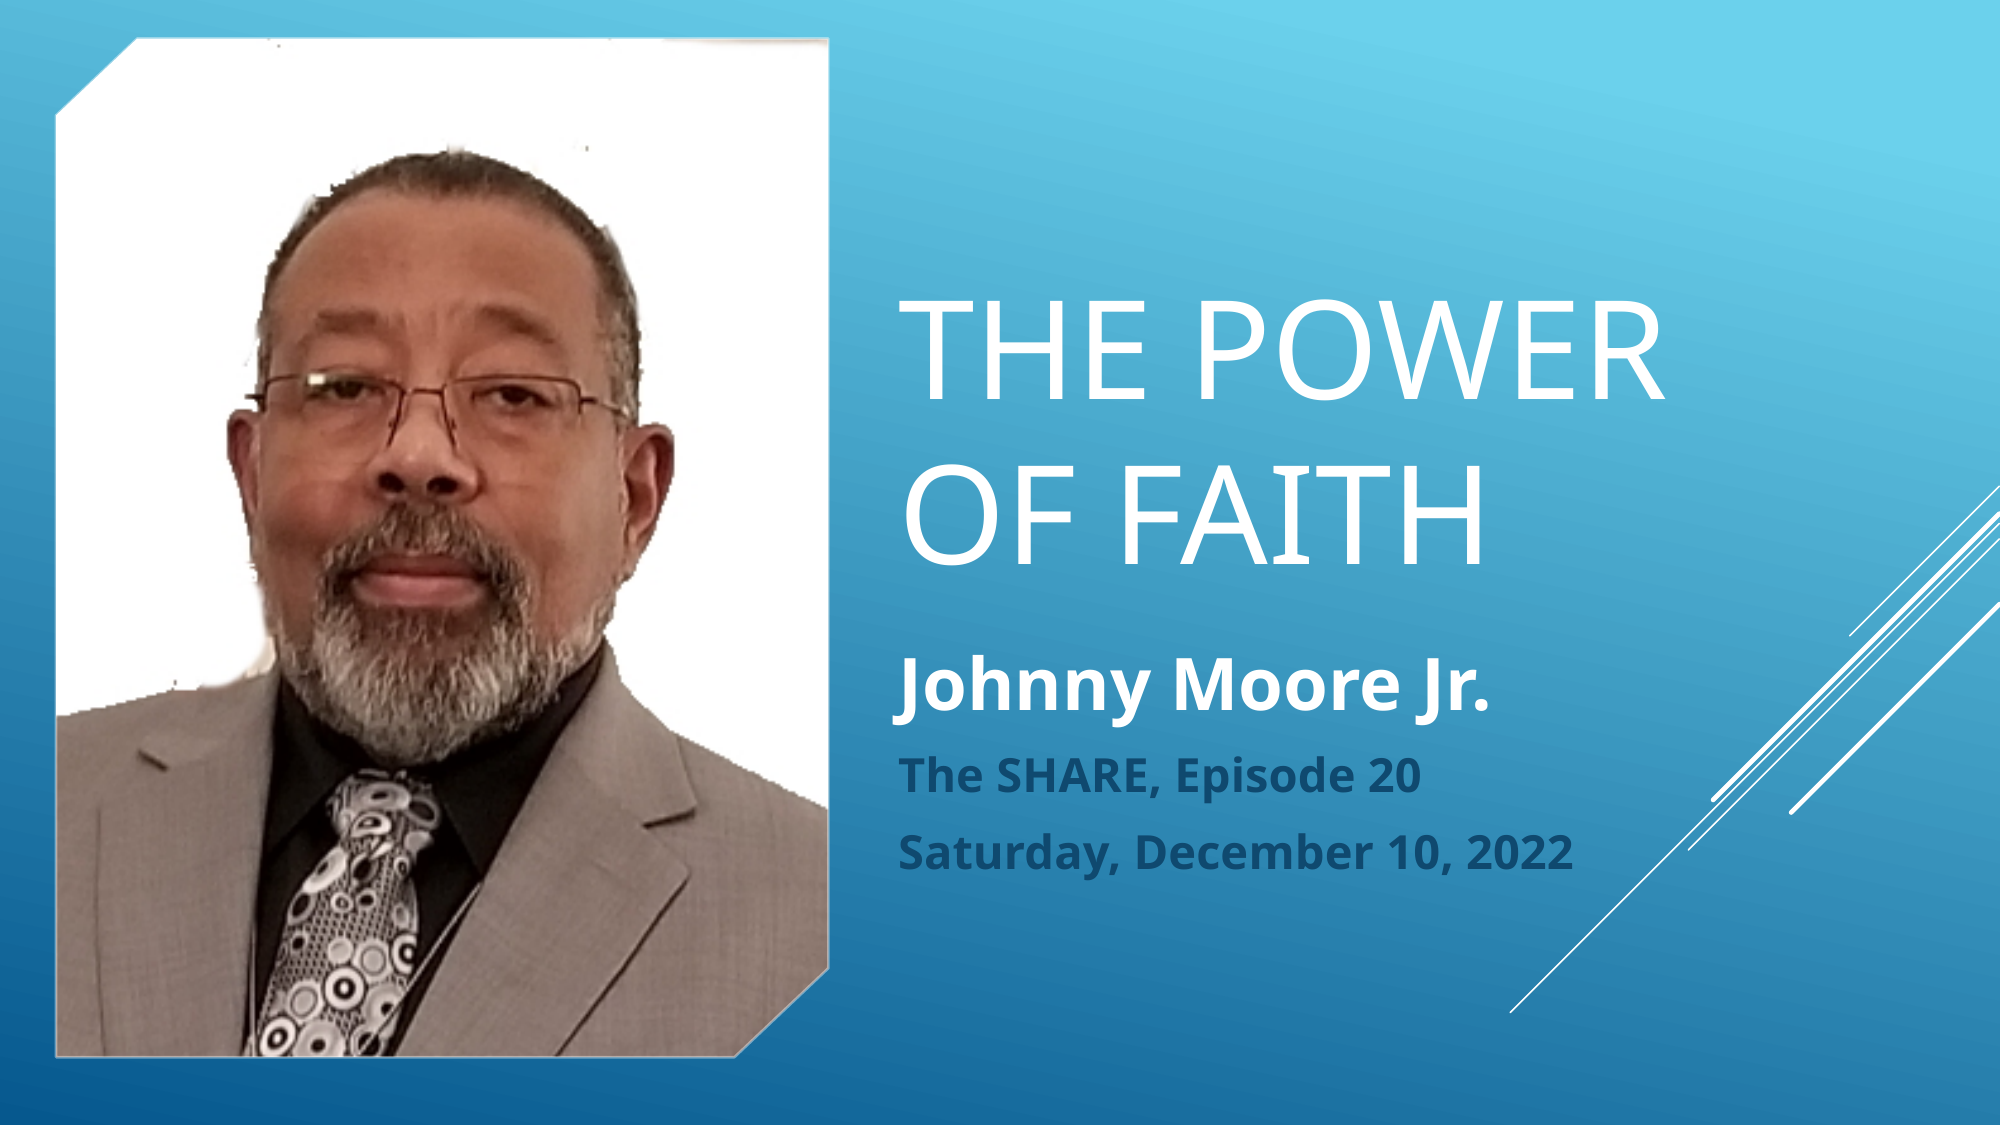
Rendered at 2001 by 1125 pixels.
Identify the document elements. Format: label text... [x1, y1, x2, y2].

subtitle Johnny Moore Jr. The SHARE, Episode 20 Saturday, December 10, 2022 [883, 630, 1510, 888]
picture [55, 38, 829, 1058]
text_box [1510, 485, 2000, 1013]
text_box [0, 0, 2000, 1125]
title The Power of Faith [883, 51, 1884, 600]
